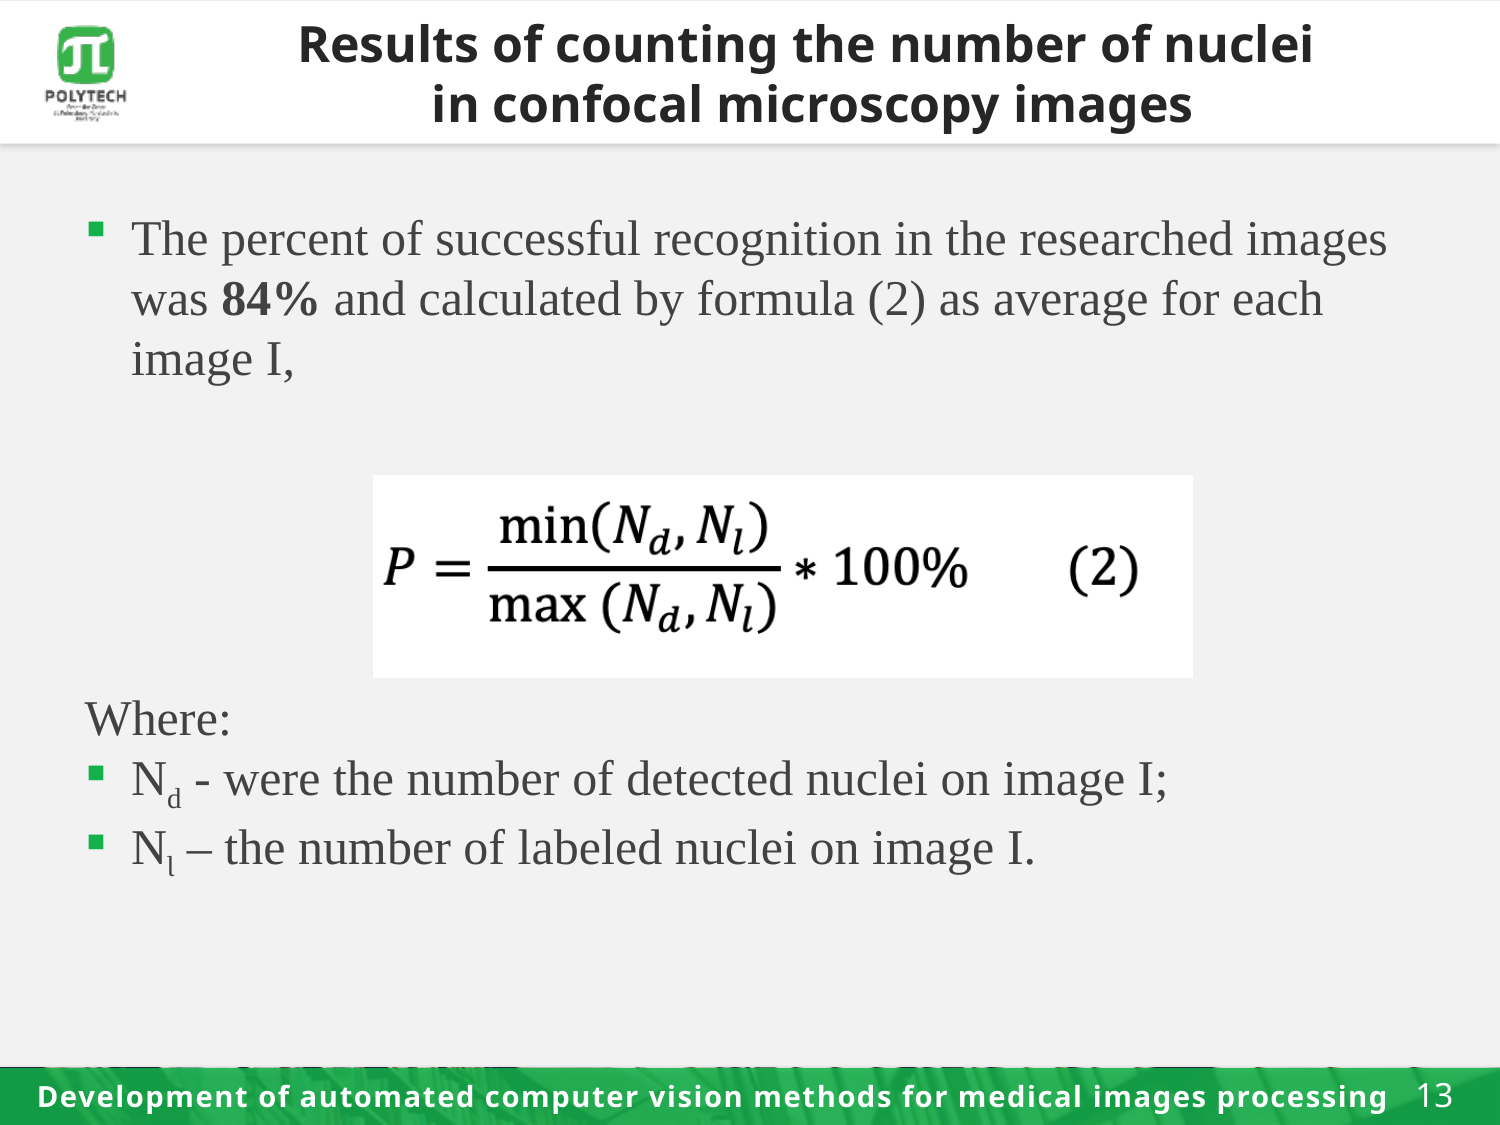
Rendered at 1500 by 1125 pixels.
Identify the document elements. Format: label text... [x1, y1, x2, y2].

text_box Development of automated computer vision methods for medical images processing [0, 1070, 1500, 1121]
picture [26, 10, 138, 133]
text_box The percent of successful recognition in the researched images was 84% and calculated by formula (2) as average for each image I, Where: Nԁ - were the number of detected nuclei on image I; NƖ – the number of labeled nuclei on image I. [74, 205, 1425, 988]
picture [373, 474, 1193, 678]
title Results of counting the number of nuclei in confocal microscopy images [138, 0, 1488, 140]
